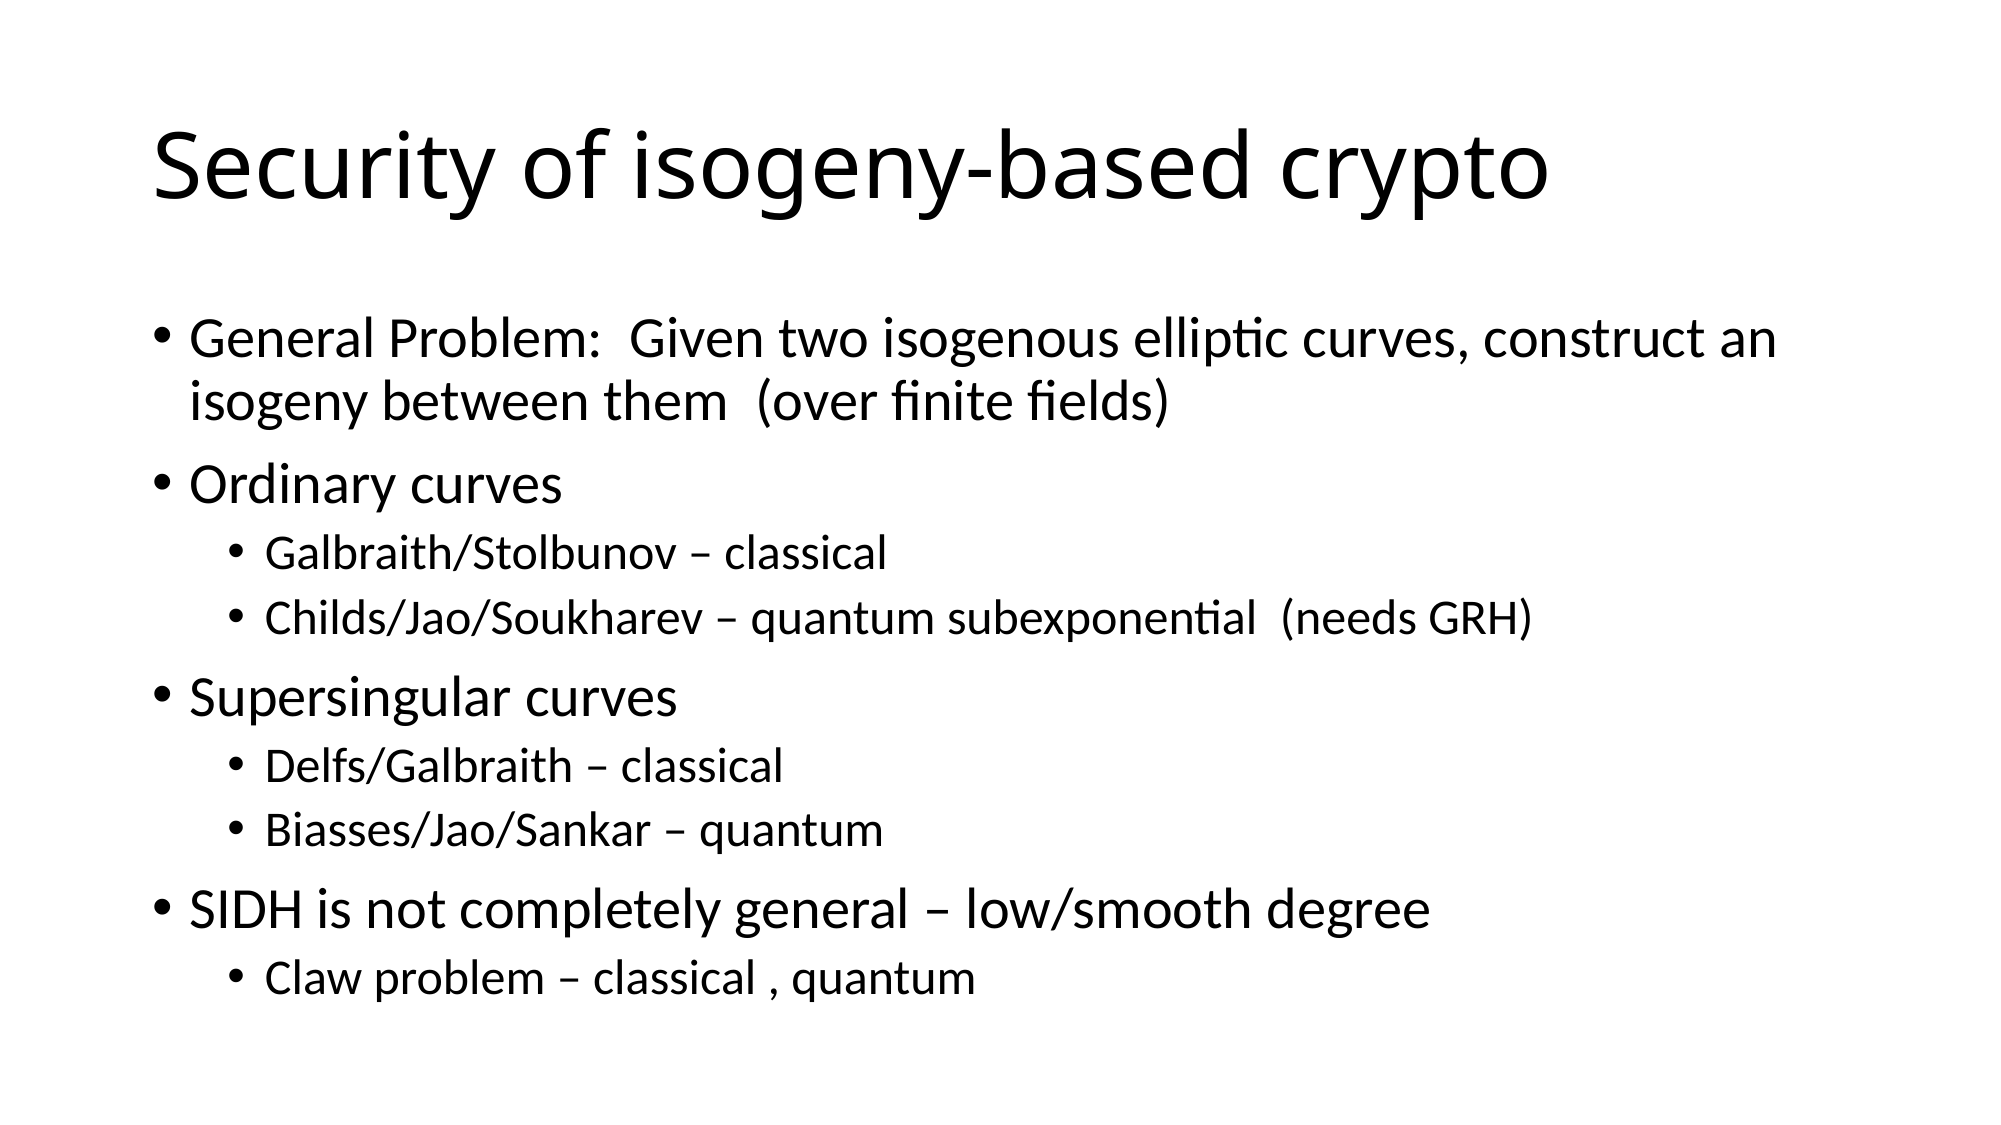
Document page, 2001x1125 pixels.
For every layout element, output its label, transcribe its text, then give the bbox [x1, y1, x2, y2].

title Security of isogeny-based crypto [137, 59, 1863, 278]
